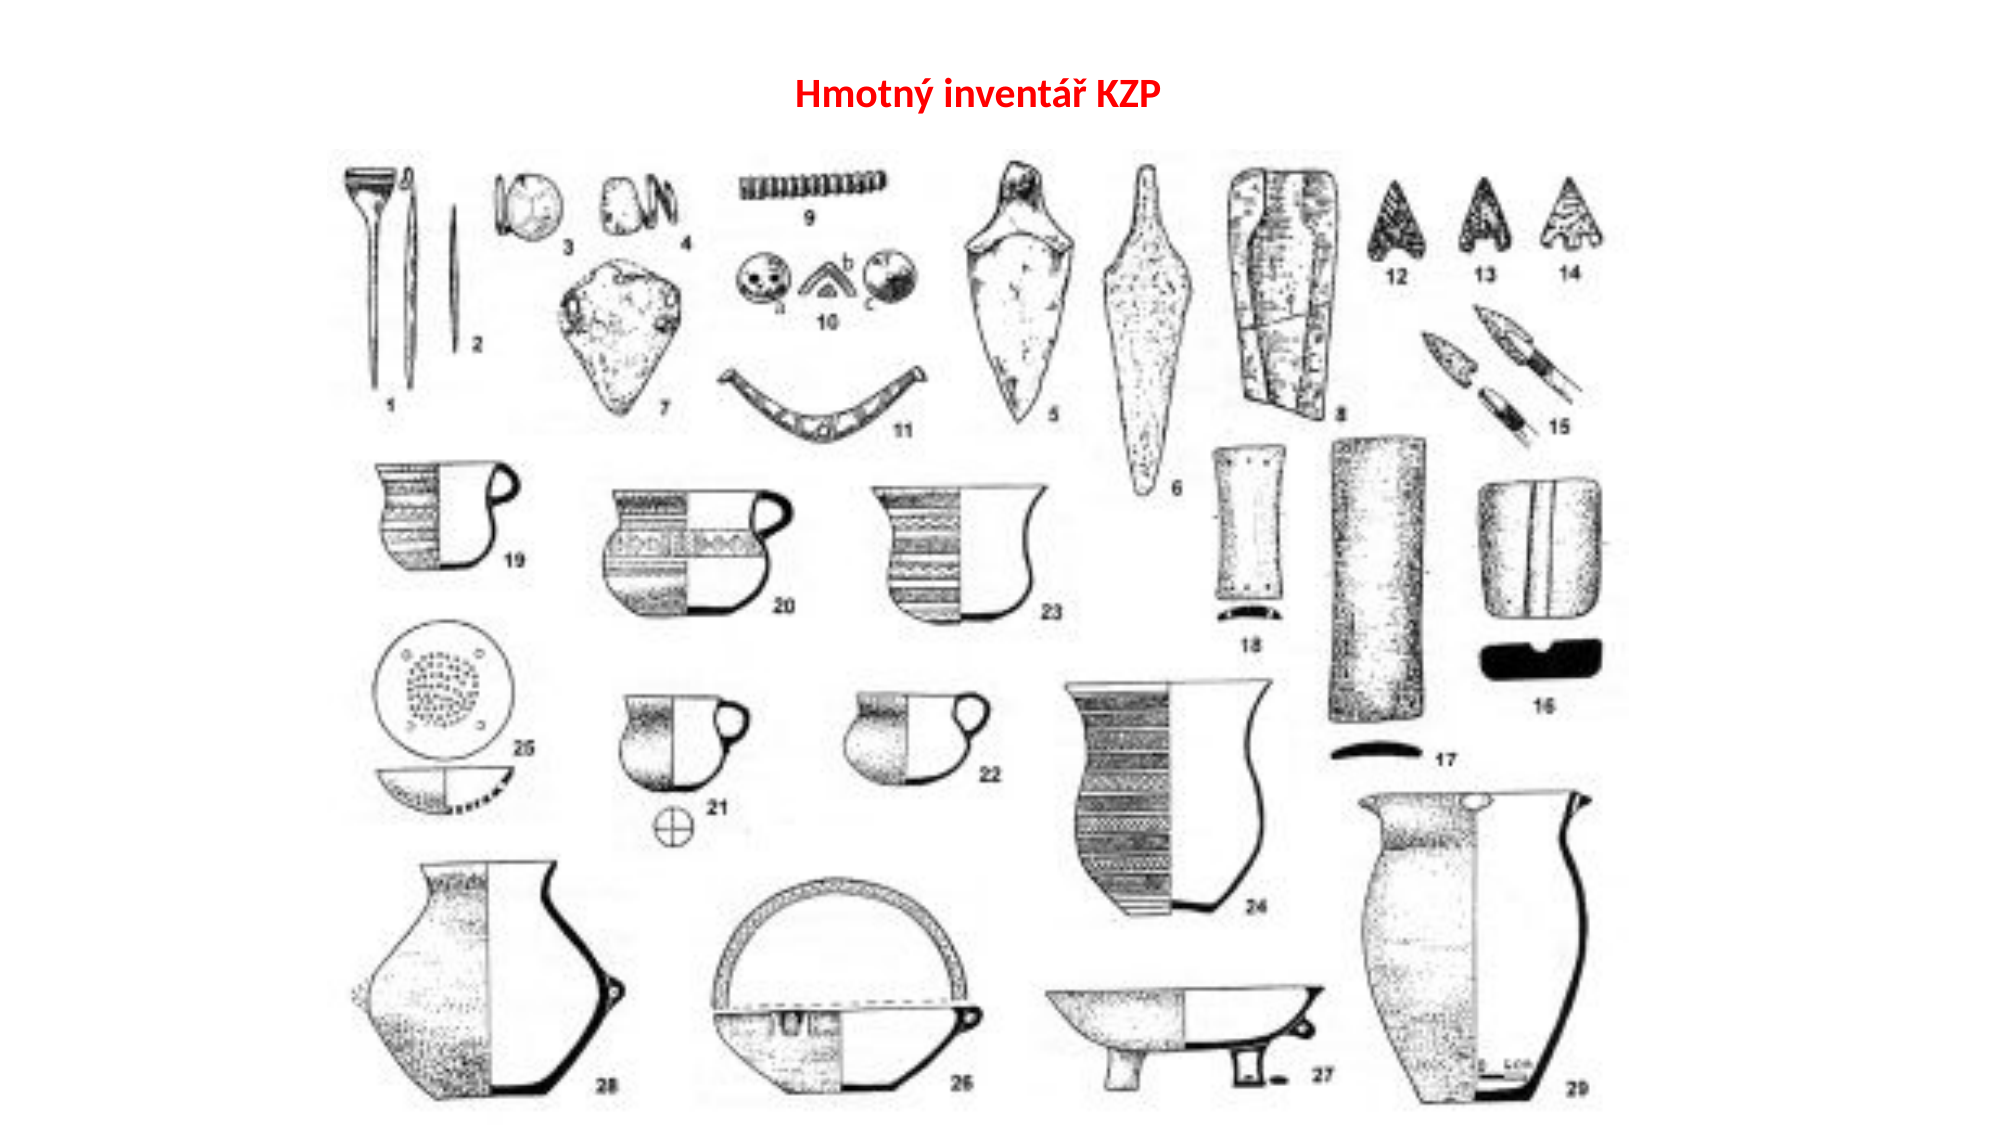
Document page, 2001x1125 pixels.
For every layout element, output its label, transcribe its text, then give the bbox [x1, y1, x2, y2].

text_box Hmotný inventář KZP [780, 57, 1177, 123]
picture [327, 149, 1629, 1125]
